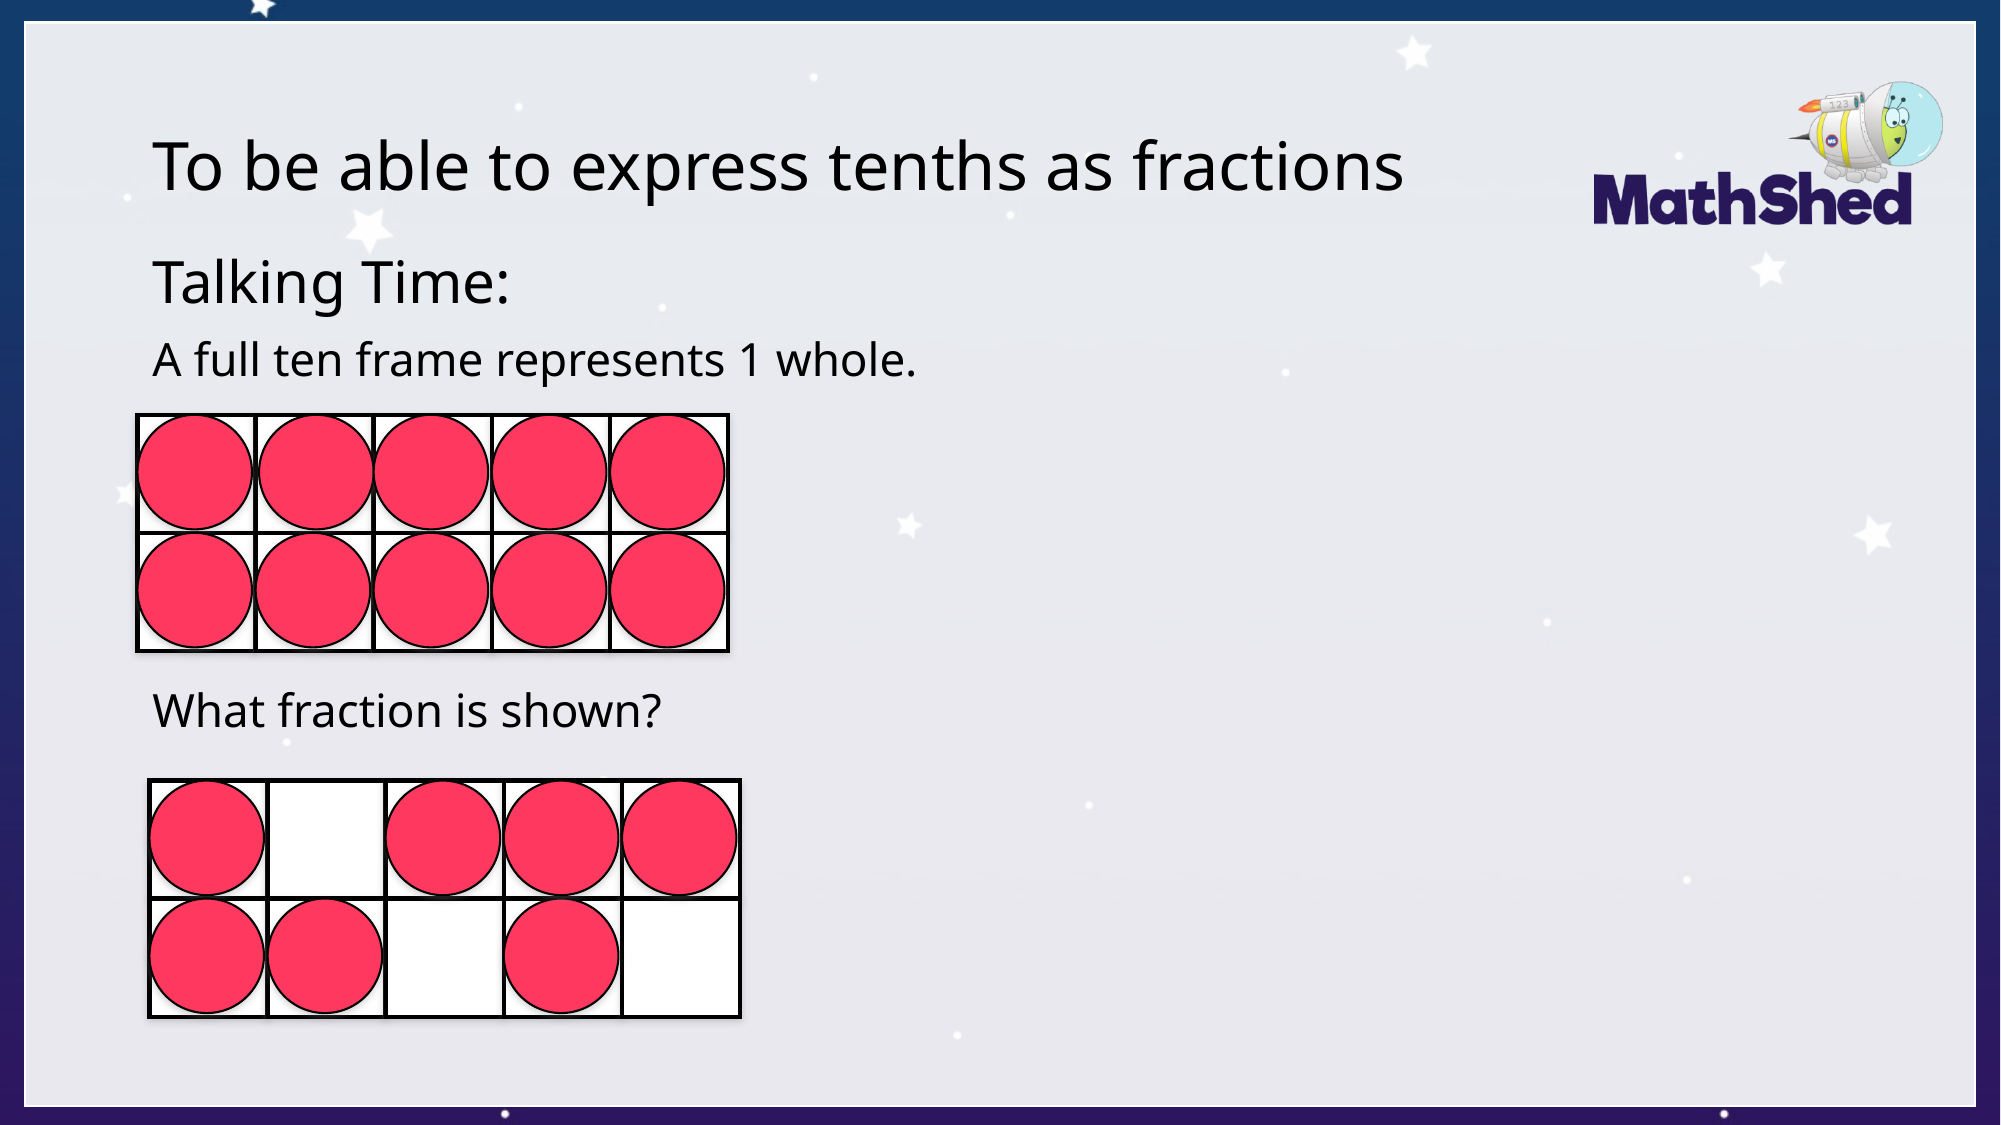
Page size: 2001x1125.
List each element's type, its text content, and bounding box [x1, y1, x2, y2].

text_box [558, 414, 610, 445]
text_box [216, 532, 255, 564]
text_box [137, 414, 185, 452]
text_box [471, 871, 500, 898]
text_box [137, 414, 252, 530]
text_box [267, 780, 385, 898]
text_box [438, 414, 491, 448]
text_box [149, 780, 264, 896]
text_box [325, 414, 373, 438]
text_box [610, 617, 647, 651]
text_box [137, 499, 163, 532]
text_box [385, 898, 503, 1017]
text_box [235, 870, 263, 898]
text_box [687, 780, 741, 898]
list Talking Time: A full ten frame represents 1 whole. What fraction is shown? [137, 245, 1893, 960]
text_box [503, 979, 541, 1017]
title To be able to express tenths as fractions [137, 59, 1578, 245]
text_box [581, 898, 618, 930]
text_box [461, 502, 488, 532]
text_box [149, 898, 264, 1014]
text_box [451, 780, 503, 812]
text_box [570, 780, 622, 812]
text_box [373, 503, 399, 532]
text_box [610, 532, 645, 568]
text_box [622, 780, 737, 896]
text_box [572, 532, 606, 562]
text_box [149, 864, 177, 898]
text_box [491, 414, 541, 455]
text_box [373, 616, 410, 651]
text_box [149, 780, 197, 817]
text_box [491, 535, 607, 648]
text_box [590, 870, 618, 898]
text_box [255, 414, 308, 462]
text_box [385, 864, 414, 898]
text_box [610, 414, 725, 530]
text_box [149, 898, 186, 935]
text_box [373, 532, 488, 648]
text_box [255, 532, 292, 569]
text_box [503, 900, 619, 1014]
text_box [570, 624, 606, 651]
text_box [333, 898, 385, 930]
text_box [622, 780, 670, 817]
text_box [332, 622, 369, 651]
text_box [491, 613, 530, 651]
text_box [581, 507, 606, 532]
text_box [373, 532, 408, 569]
text_box [344, 988, 381, 1017]
text_box [450, 619, 488, 651]
text_box [503, 780, 619, 896]
text_box [385, 780, 434, 818]
text_box [267, 982, 304, 1017]
text_box [214, 622, 251, 651]
text_box [336, 532, 373, 564]
text_box [226, 988, 263, 1017]
text_box [491, 532, 527, 572]
text_box [503, 862, 532, 898]
text_box [255, 490, 286, 532]
text_box [622, 864, 650, 898]
text_box [348, 513, 369, 532]
text_box [202, 414, 255, 447]
text_box [225, 504, 251, 532]
text_box [491, 414, 607, 530]
text_box [491, 496, 519, 532]
text_box [373, 414, 488, 530]
text_box [226, 898, 267, 930]
text_box [137, 616, 174, 651]
text_box [622, 898, 741, 1017]
text_box [267, 898, 315, 935]
text_box [255, 532, 370, 648]
text_box [259, 414, 372, 530]
text_box [687, 532, 729, 651]
text_box [267, 898, 383, 1014]
text_box [137, 532, 172, 569]
text_box [385, 780, 500, 896]
text_box [452, 532, 491, 566]
text_box [255, 616, 292, 651]
text_box [215, 780, 267, 812]
text_box [503, 780, 552, 818]
text_box [137, 532, 252, 648]
text_box [581, 988, 618, 1017]
text_box [610, 500, 636, 532]
text_box [149, 982, 186, 1017]
text_box [610, 532, 725, 648]
text_box [503, 898, 541, 938]
text_box [373, 414, 421, 449]
text_box [675, 414, 729, 532]
picture [0, 0, 2001, 1125]
text_box [610, 414, 658, 451]
